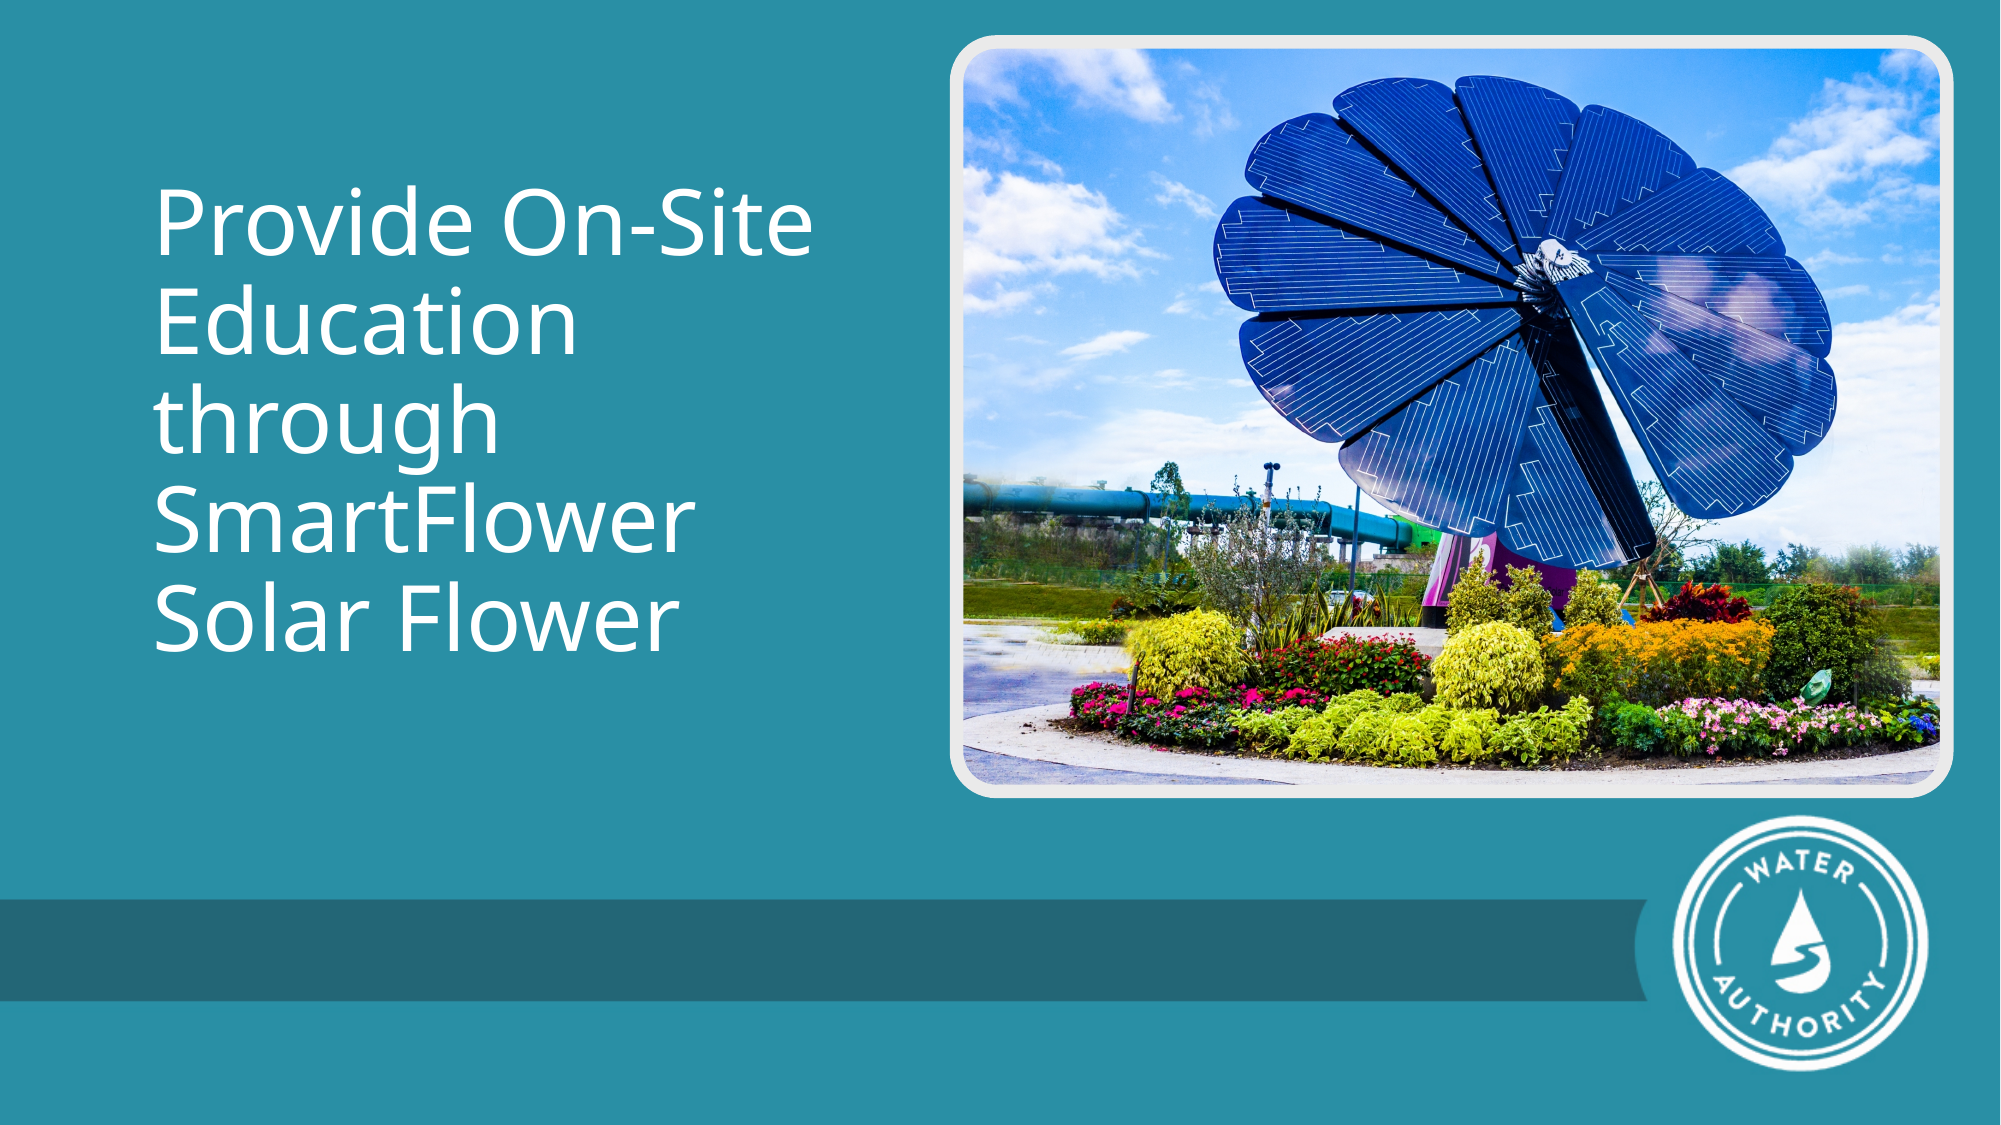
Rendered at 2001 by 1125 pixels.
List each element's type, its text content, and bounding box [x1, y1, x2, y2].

picture [0, 0, 2001, 1125]
text_box Provide On-Site Education through SmartFlower Solar Flower [137, 148, 895, 680]
